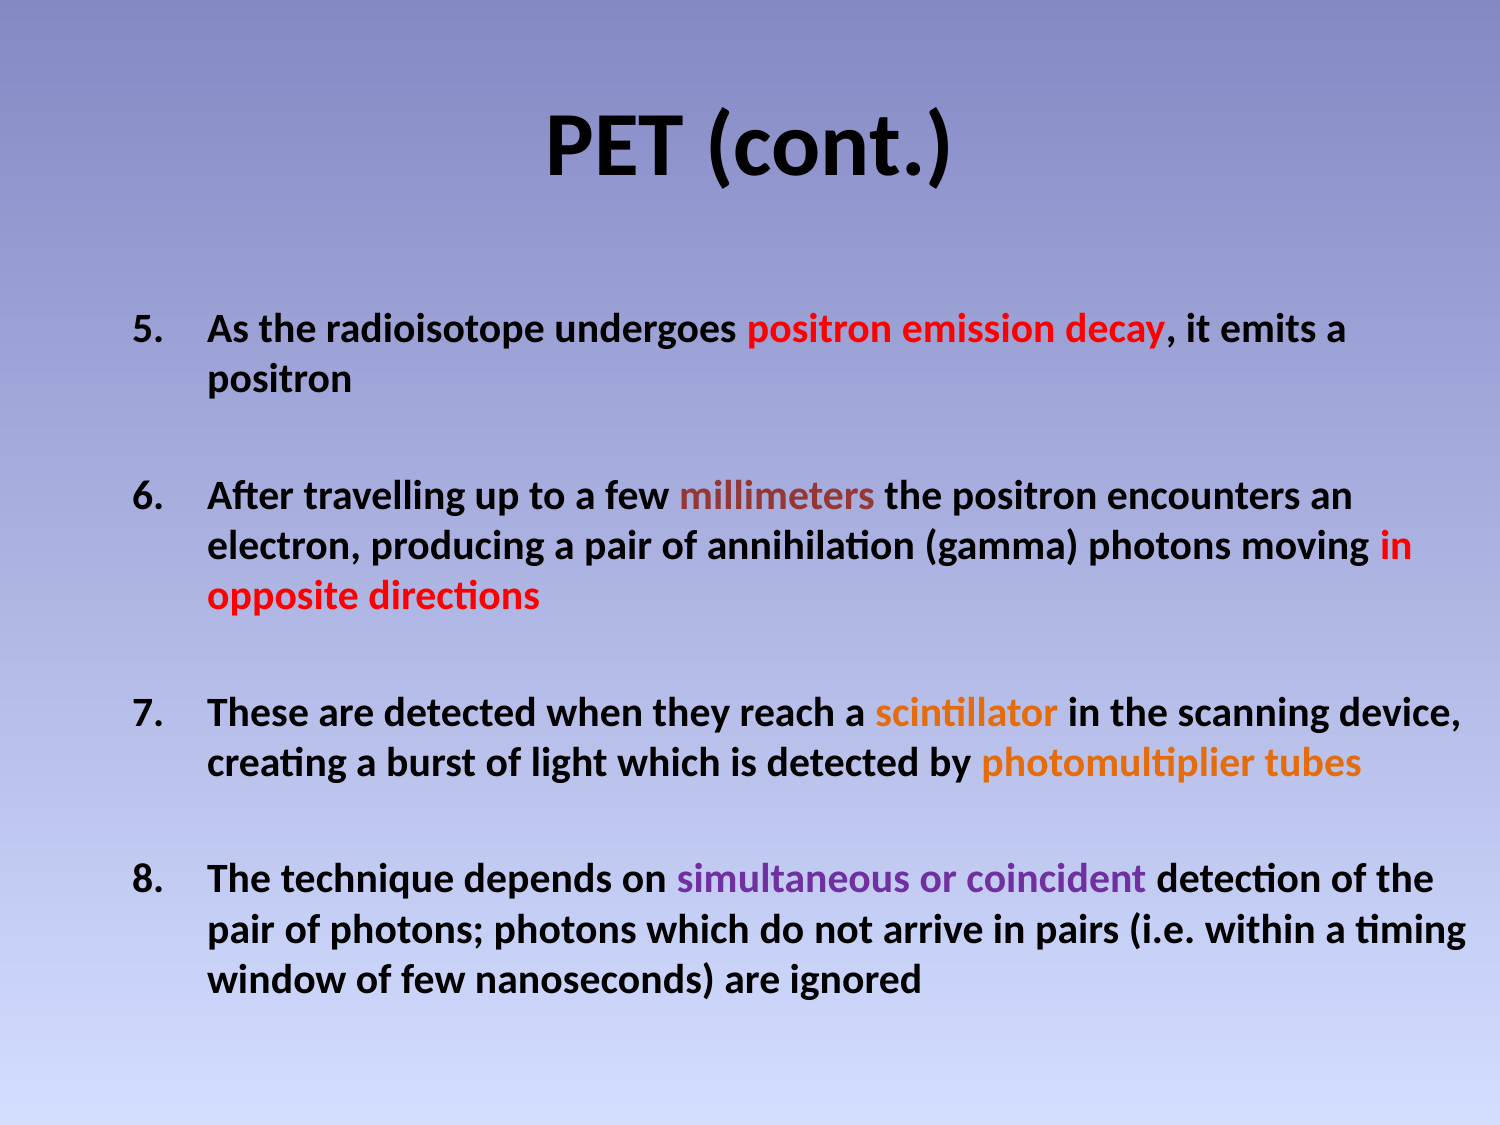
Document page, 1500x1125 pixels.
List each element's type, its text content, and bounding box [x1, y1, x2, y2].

title PET (cont.) [75, 45, 1425, 233]
list As the radioisotope undergoes positron emission decay, it emits a positron After travelling up to a few millimeters the positron encounters an electron, producing a pair of annihilation (gamma) photons moving in opposite directions These are detected when they reach a scintillator in the scanning device, creating a burst of light which is detected by photomultiplier tubes The technique depends on simultaneous or coincident detection of the pair of photons; photons which do not arrive in pairs (i.e. within a timing window of few nanoseconds) are ignored [117, 292, 1500, 1015]
